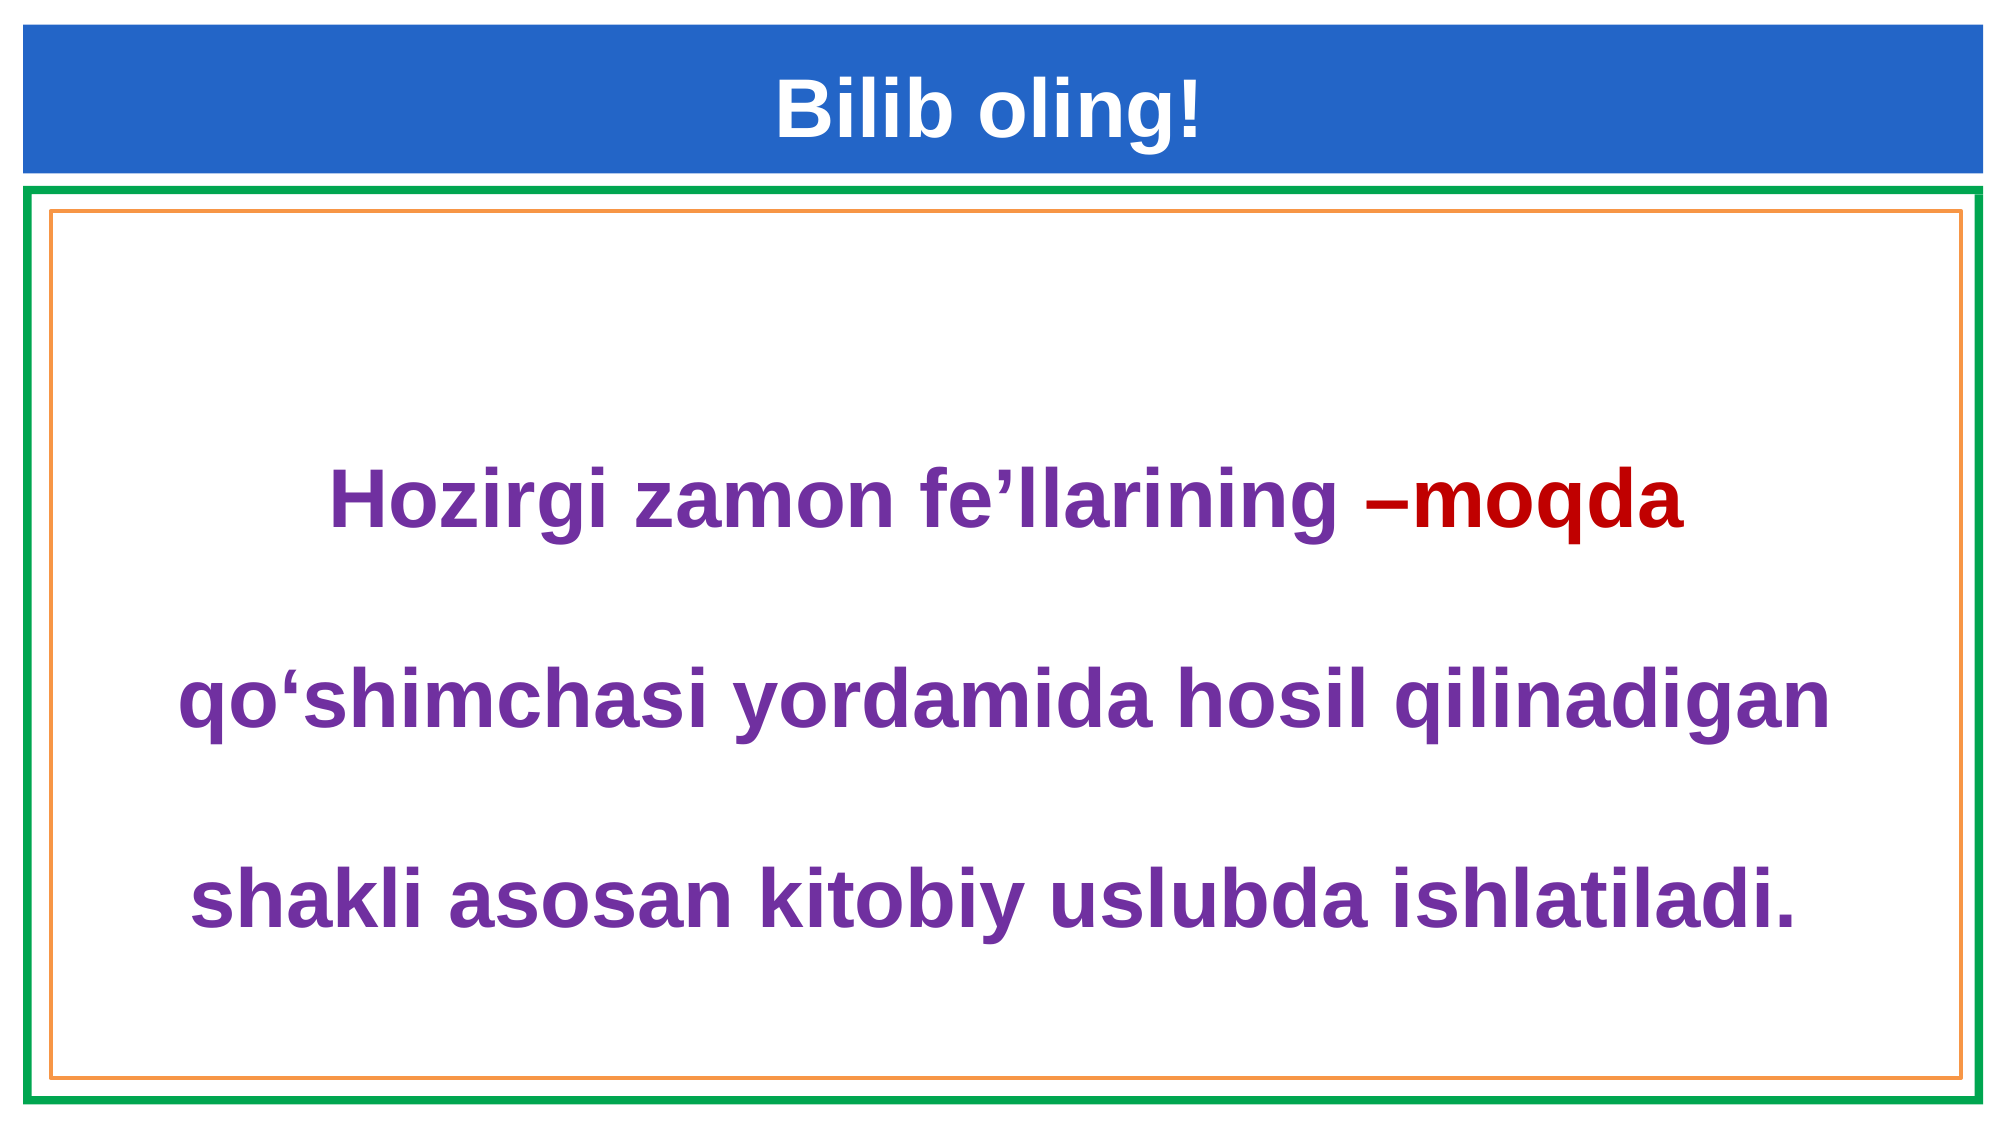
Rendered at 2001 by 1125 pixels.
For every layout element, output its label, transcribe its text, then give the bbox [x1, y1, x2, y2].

text_box Hozirgi zamon fe’llarining –moqda qo‘shimchasi yordamida hosil qilinadigan shakli asosan kitobiy uslubda ishlatiladi. [49, 209, 1963, 1080]
text_box Bilib oling! [125, 52, 1878, 163]
